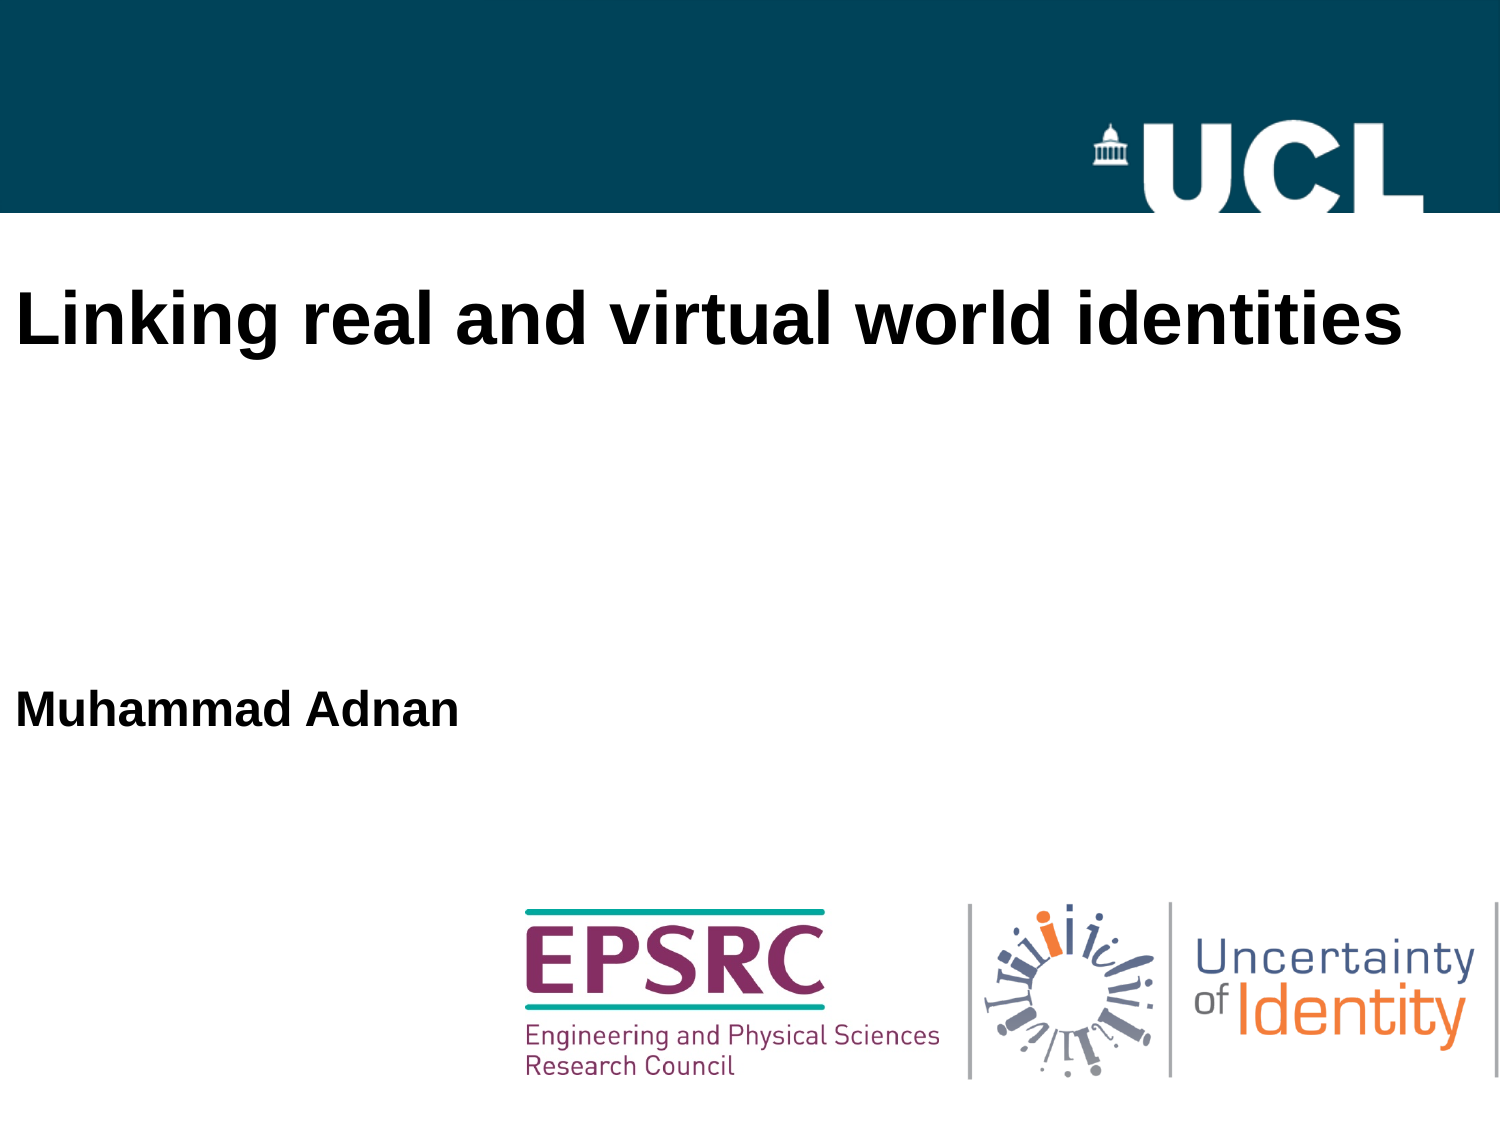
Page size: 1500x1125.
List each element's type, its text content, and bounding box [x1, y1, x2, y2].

picture [1244, 120, 1339, 213]
picture [525, 847, 1500, 1125]
picture [1143, 123, 1231, 213]
picture [1354, 123, 1424, 213]
text_box Linking real and virtual world identities [0, 261, 1500, 421]
text_box Muhammad Adnan [0, 668, 1448, 804]
picture [1093, 123, 1128, 165]
